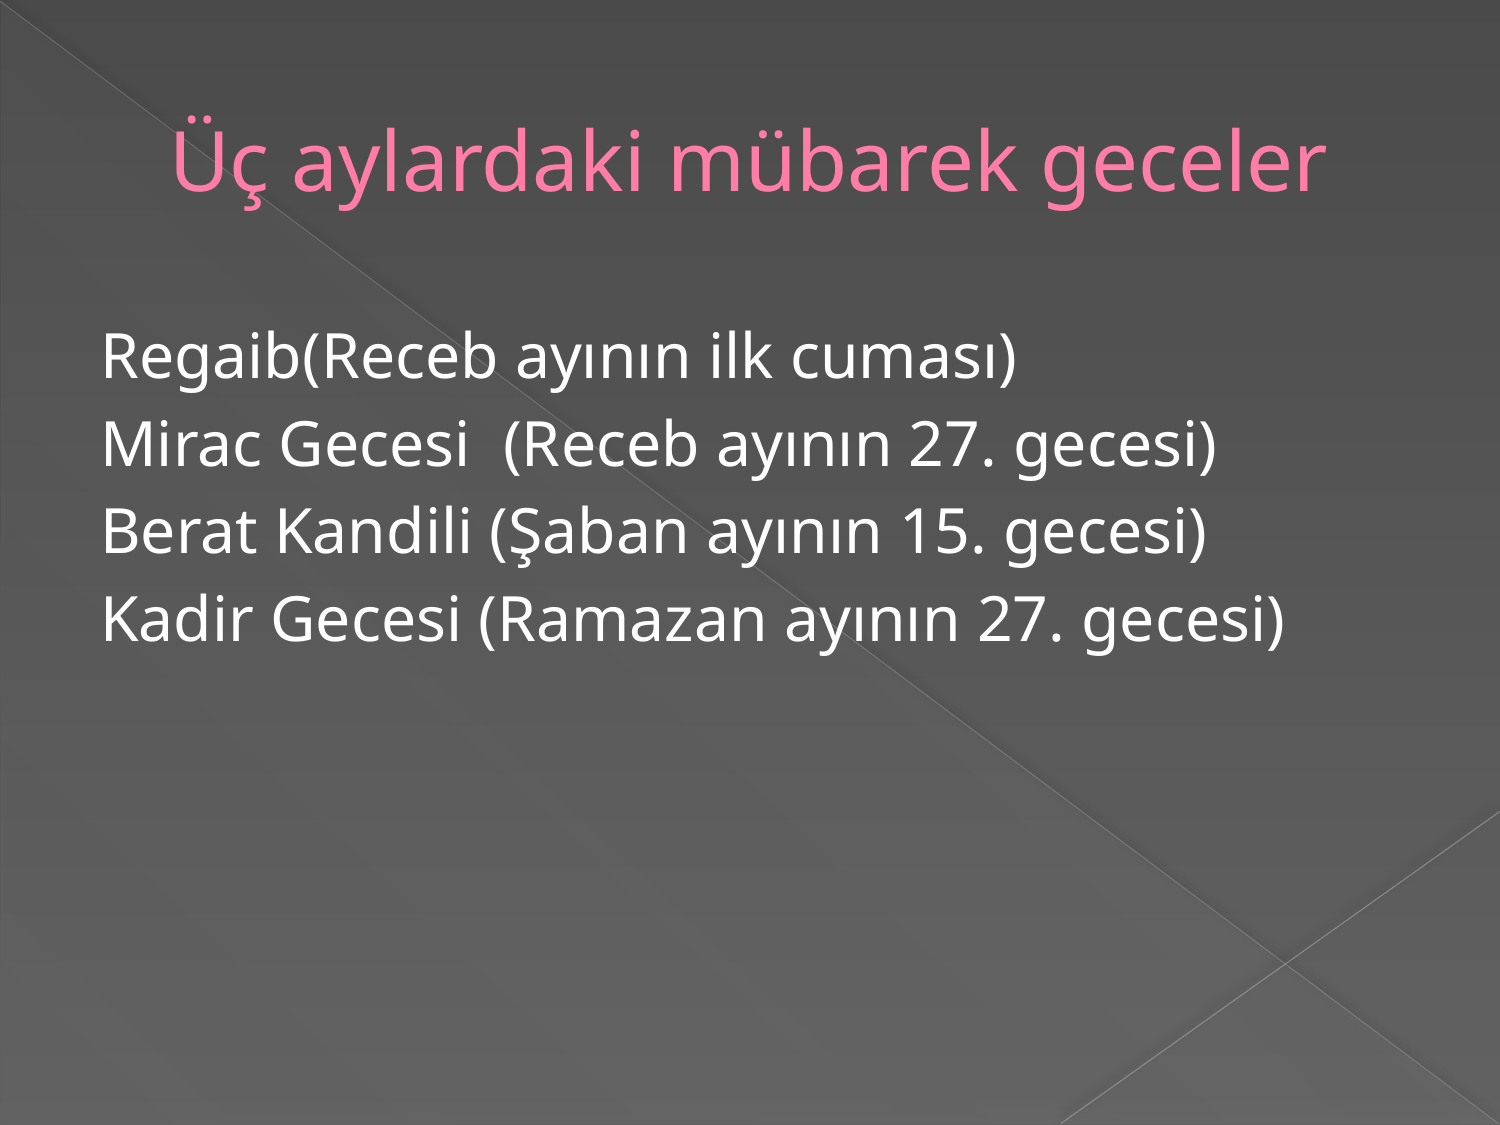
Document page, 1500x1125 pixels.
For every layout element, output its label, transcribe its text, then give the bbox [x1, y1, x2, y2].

title Üç aylardaki mübarek geceler [75, 43, 1425, 274]
list Regaib(Receb ayının ilk cuması) Mirac Gecesi (Receb ayının 27. gecesi) Berat Kandili (Şaban ayının 15. gecesi) Kadir Gecesi (Ramazan ayının 27. gecesi) [75, 308, 1425, 1059]
